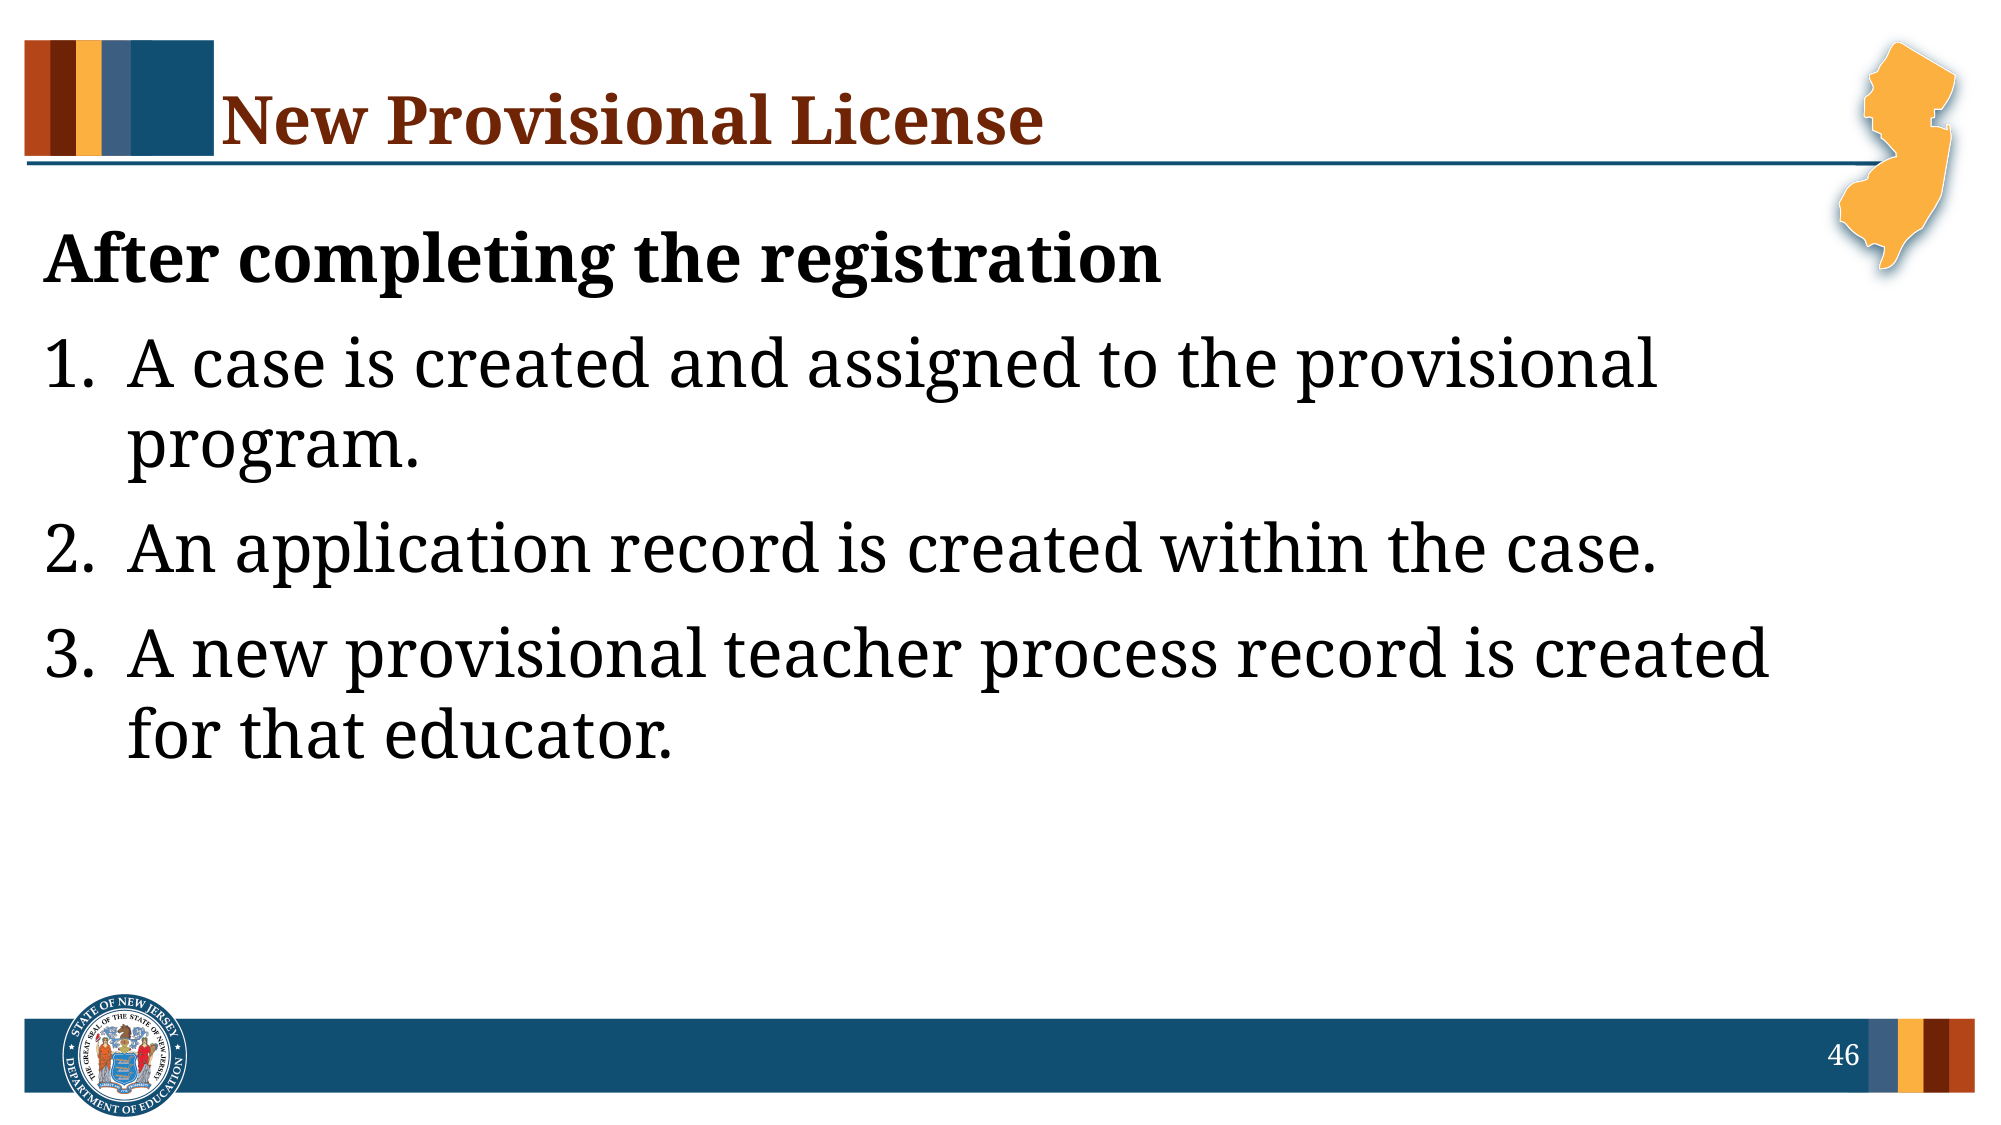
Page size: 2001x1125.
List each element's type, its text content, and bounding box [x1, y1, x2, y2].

title New Provisional License [206, 62, 1863, 168]
picture [24, 992, 1975, 1119]
picture [24, 26, 1976, 295]
list After completing the registration A case is created and assigned to the provisional program. An application record is created within the case. A new provisional teacher process record is created for that educator. [28, 168, 1972, 957]
slide_number 46 [1425, 1026, 1876, 1087]
